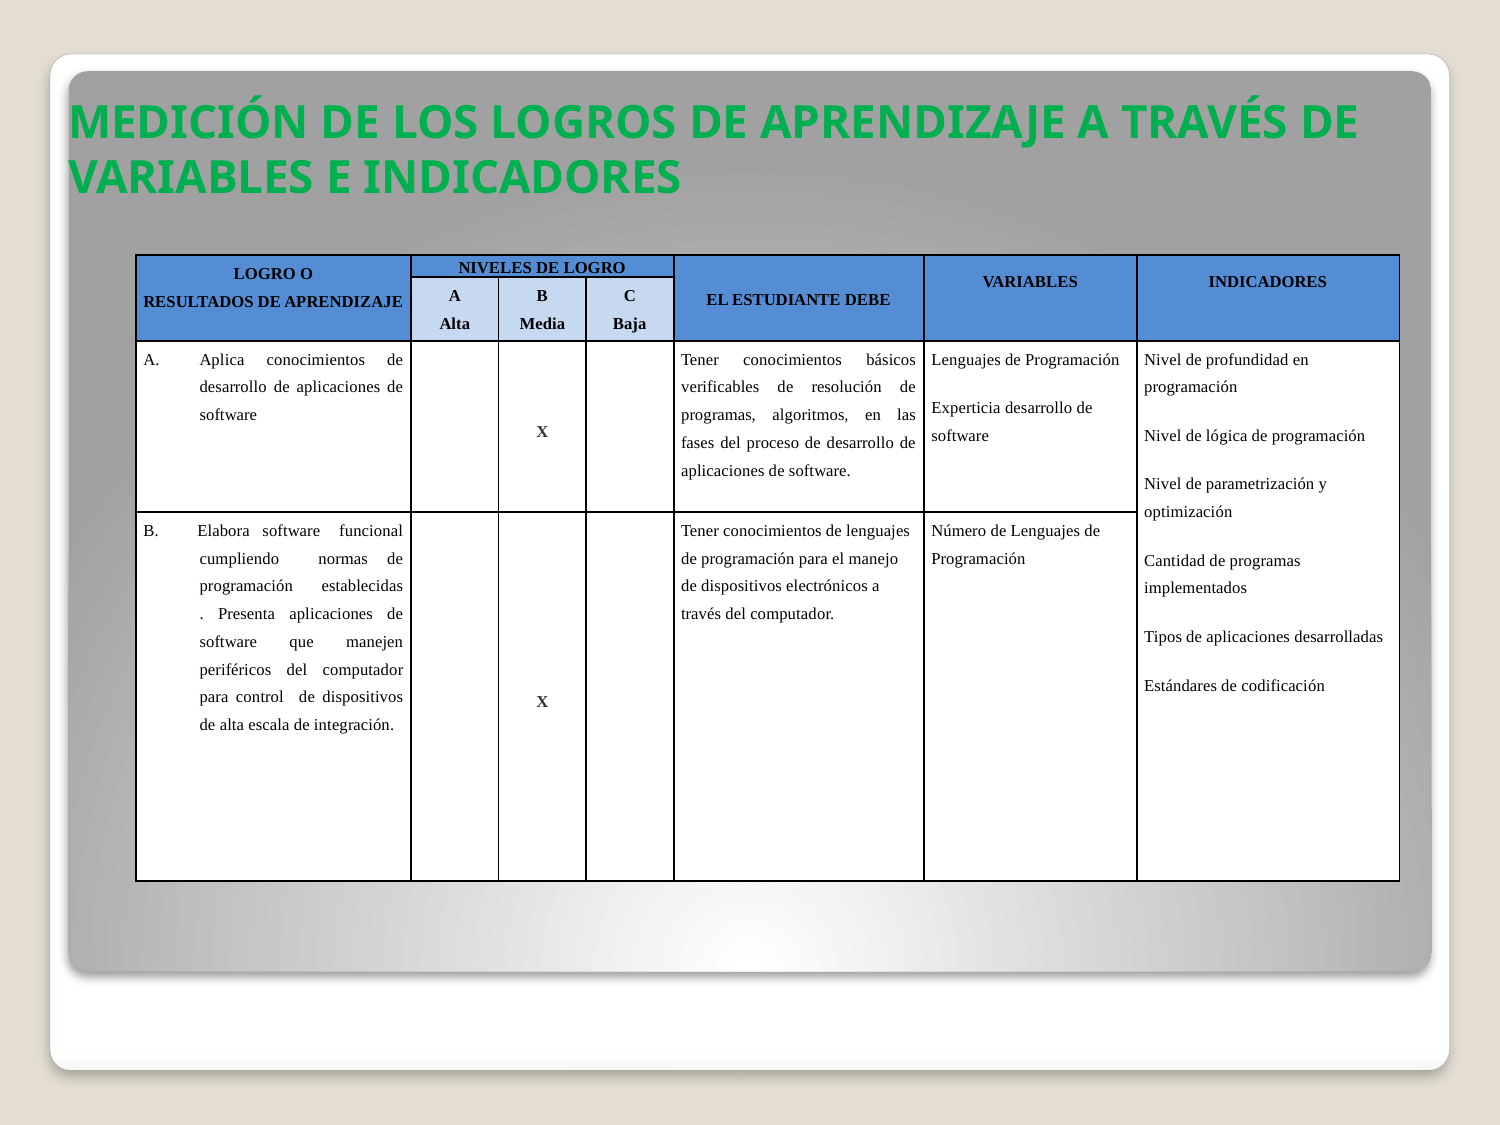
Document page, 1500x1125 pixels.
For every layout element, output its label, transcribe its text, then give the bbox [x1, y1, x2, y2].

table_cell Tener conocimientos básicos verificables de resolución de programas, algoritmos, en las fases del proceso de desarrollo de aplicaciones de software. [675, 342, 923, 511]
table_header INDICADORES [1138, 256, 1399, 340]
table_cell B Media [499, 278, 585, 340]
table_cell Tener conocimientos de lenguajes de programación para el manejo de dispositivos electrónicos a través del computador. [675, 513, 923, 880]
table_cell Lenguajes de Programación Experticia desarrollo de software [925, 342, 1136, 511]
table_cell X [499, 342, 585, 511]
table_cell X [499, 513, 585, 880]
table_cell Aplica conocimientos de desarrollo de aplicaciones de software [137, 342, 410, 511]
table_cell A Alta [412, 278, 498, 340]
table_cell [587, 513, 673, 880]
table_header VARIABLES [925, 256, 1136, 340]
table_cell Número de Lenguajes de Programación [925, 513, 1136, 880]
table_cell B. Elabora software funcional cumpliendo normas de programación establecidas . Presenta aplicaciones de software que manejen periféricos del computador para control de dispositivos de alta escala de integración. [137, 513, 410, 880]
table_cell [587, 342, 673, 511]
table_header LOGRO O RESULTADOS DE APRENDIZAJE [137, 256, 410, 340]
table_cell C Baja [587, 278, 673, 340]
table_cell [412, 513, 498, 880]
table_cell Nivel de profundidad en programación Nivel de lógica de programación Nivel de parametrización y optimización Cantidad de programas implementados Tipos de aplicaciones desarrolladas Estándares de codificación [1138, 342, 1399, 880]
table_header NIVELES DE LOGRO [412, 256, 673, 276]
text_box MEDICIÓN DE LOS LOGROS DE APRENDIZAJE A TRAVÉS DE VARIABLES E INDICADORES [53, 85, 1400, 211]
table_cell [412, 342, 498, 511]
table_header EL ESTUDIANTE DEBE [675, 256, 923, 340]
